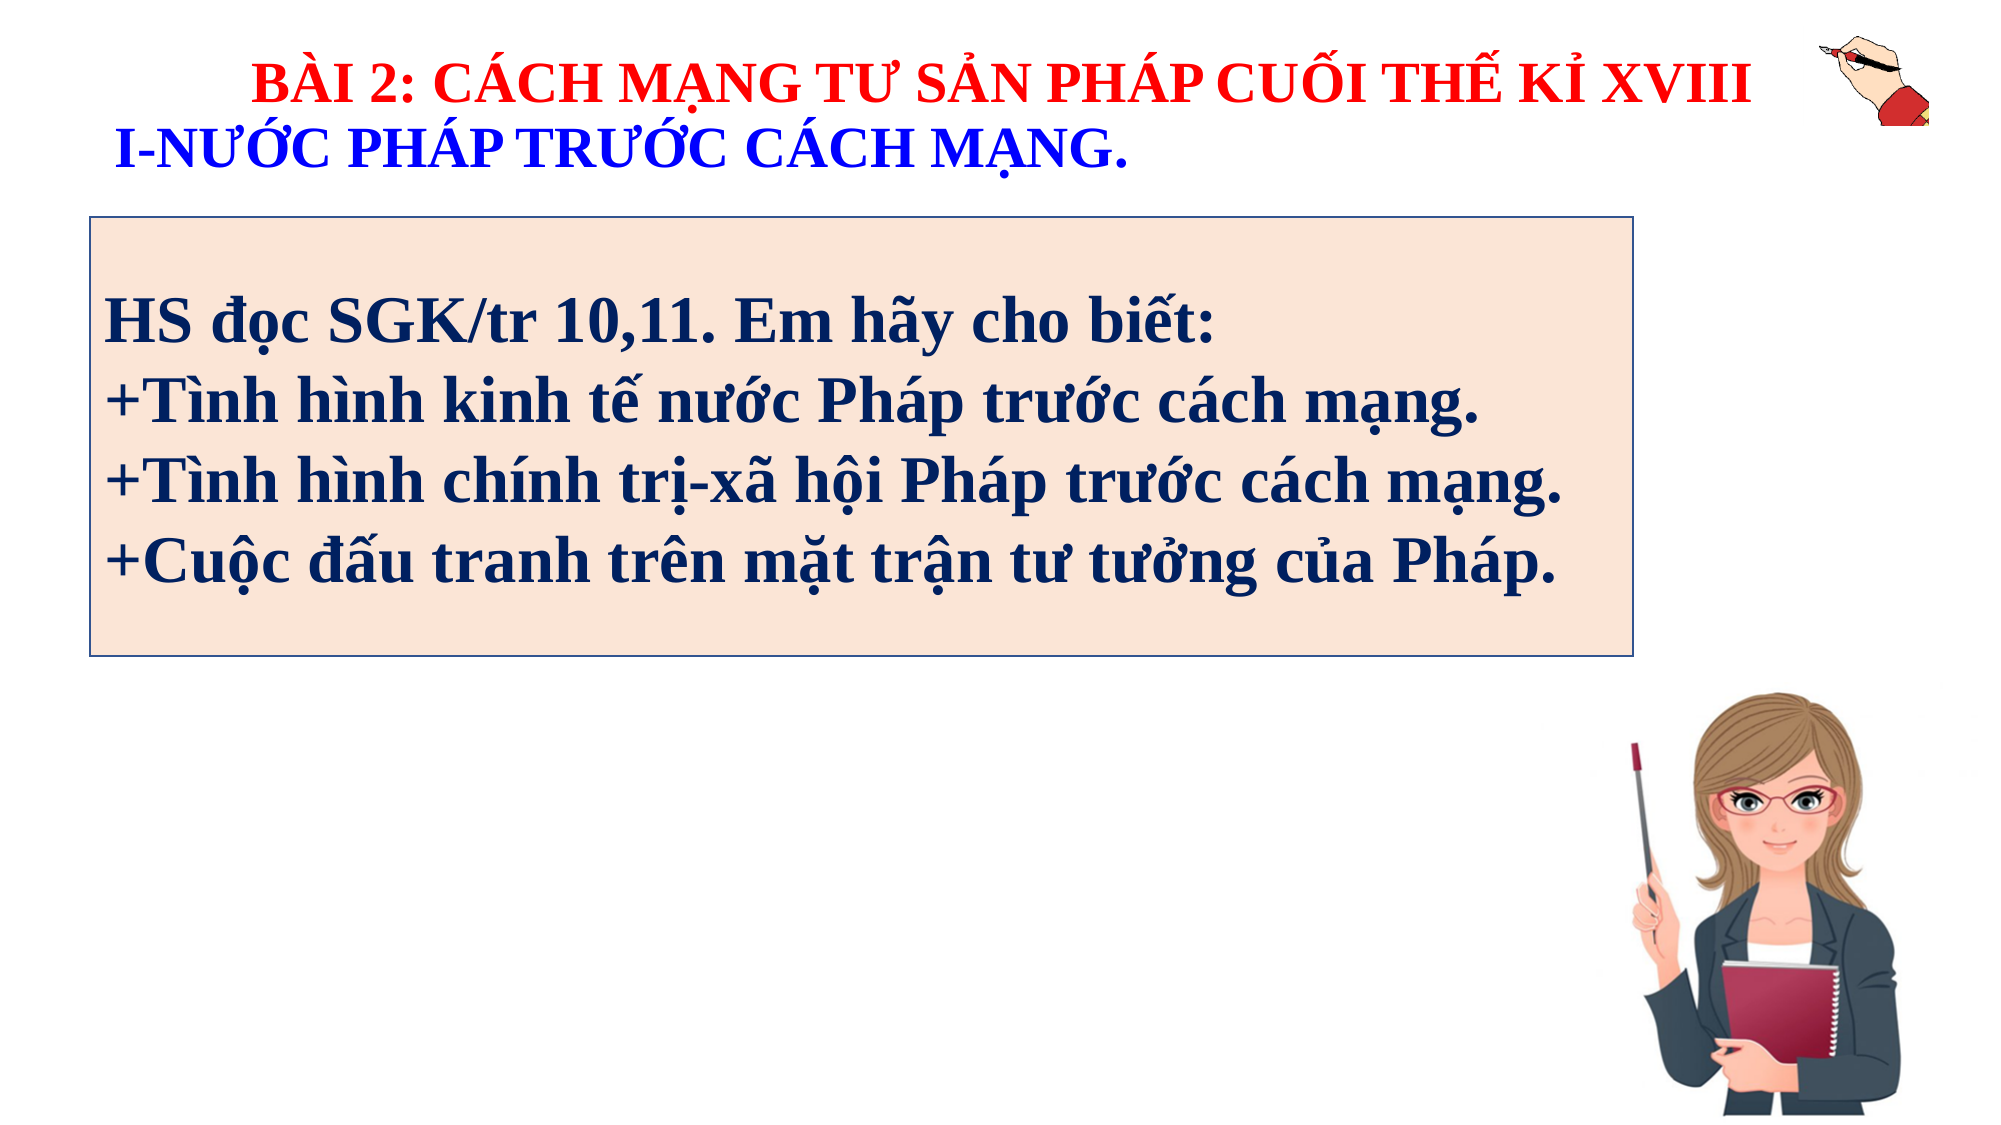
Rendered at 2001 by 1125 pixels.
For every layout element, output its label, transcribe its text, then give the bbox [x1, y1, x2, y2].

picture [1803, 26, 1929, 126]
title I-NƯỚC PHÁP TRƯỚC CÁCH MẠNG. [99, 76, 1906, 221]
text_box HS đọc SGK/tr 10,11. Em hãy cho biết: +Tình hình kinh tế nước Pháp trước cách mạng. +Tình hình chính trị-xã hội Pháp trước cách mạng. +Cuộc đấu tranh trên mặt trận tư tưởng của Pháp. [89, 216, 1634, 657]
picture [1537, 682, 1978, 1123]
text_box BÀI 2: CÁCH MẠNG TƯ SẢN PHÁP CUỐI THẾ KỈ XVIII [176, 36, 1803, 122]
